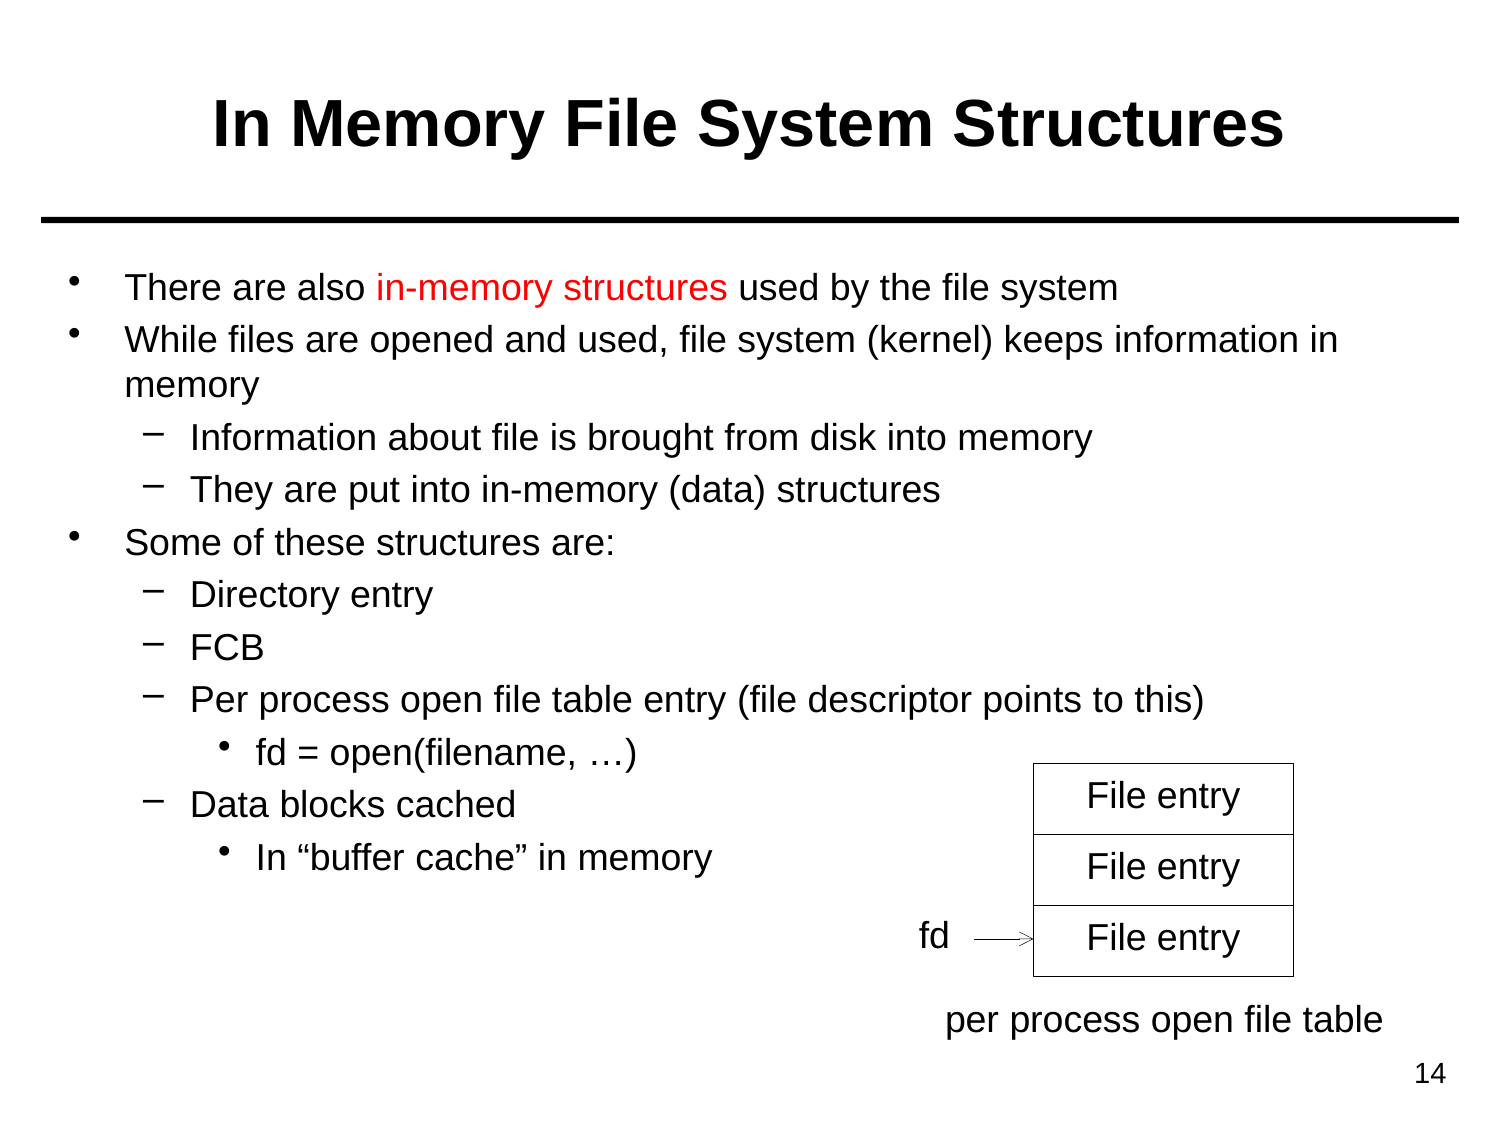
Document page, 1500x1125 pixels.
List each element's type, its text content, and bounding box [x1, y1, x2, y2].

text_box fd [903, 903, 965, 964]
title In Memory File System Structures [53, 26, 1447, 214]
text_box File entry [1033, 834, 1294, 905]
text_box File entry [1033, 905, 1294, 976]
slide_number 14 [1305, 1046, 1462, 1098]
list There are also in-memory structures used by the file system While files are opened and used, file system (kernel) keeps information in memory Information about file is brought from disk into memory They are put into in-memory (data) structures Some of these structures are: Directory entry FCB Per process open file table entry (file descriptor points to this) fd = open(filename, …) Data blocks cached In “buffer cache” in memory [53, 255, 1447, 1024]
text_box per process open file table [930, 987, 1399, 1048]
text_box File entry [1033, 763, 1294, 834]
